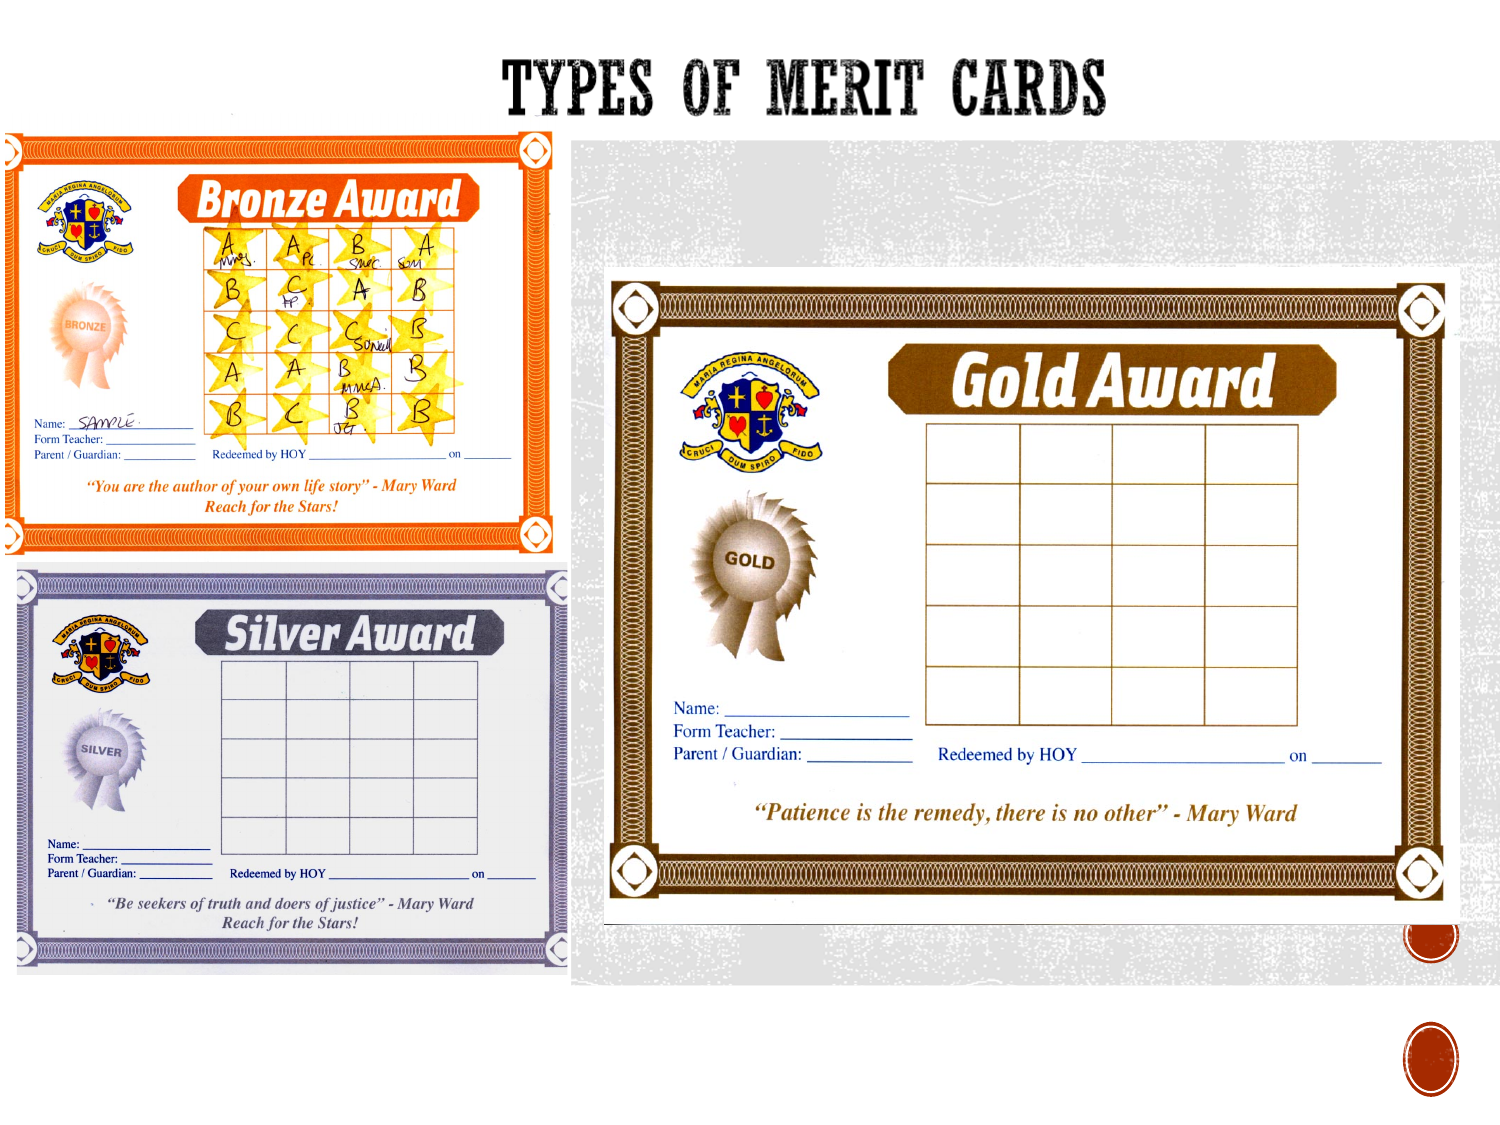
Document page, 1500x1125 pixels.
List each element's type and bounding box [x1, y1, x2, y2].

text_box [574, 143, 1498, 983]
text_box [1405, 926, 1457, 961]
picture [605, 268, 1459, 925]
list [20, 565, 565, 972]
picture [5, 113, 568, 975]
title [493, 0, 1499, 984]
